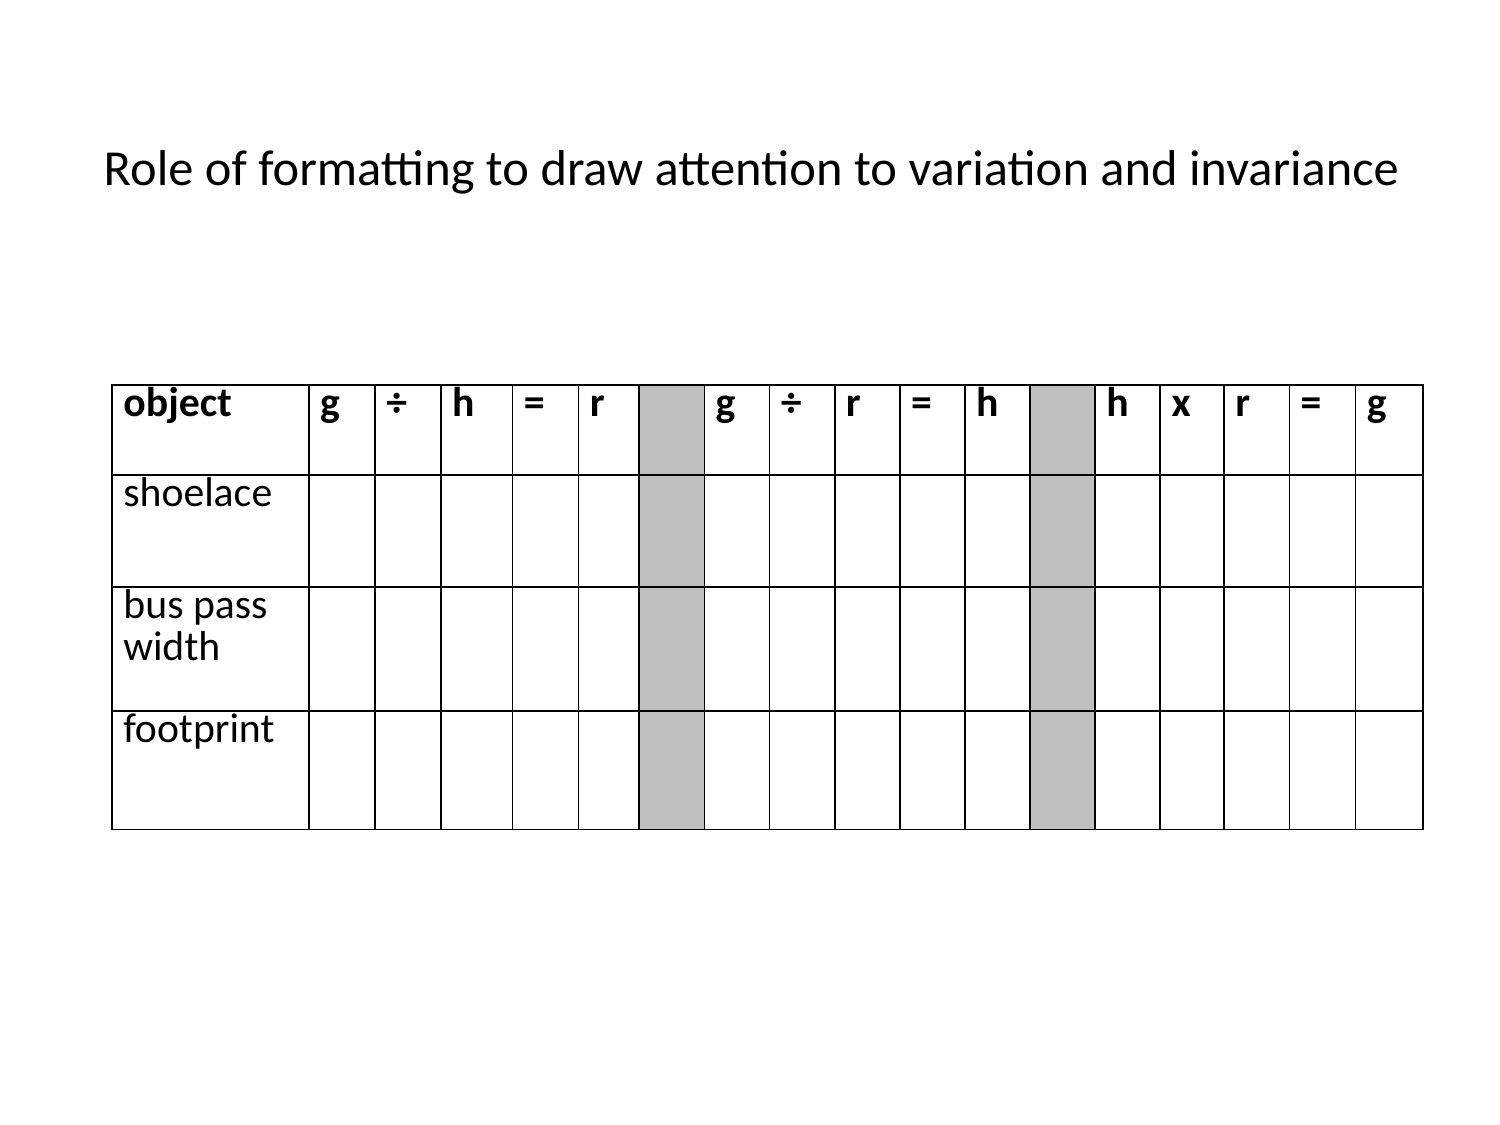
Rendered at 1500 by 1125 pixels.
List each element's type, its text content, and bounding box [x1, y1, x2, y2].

table_cell [1356, 476, 1422, 586]
table_cell [513, 712, 578, 829]
table_cell [579, 476, 638, 586]
table_header h [442, 386, 512, 474]
table_header h [1096, 386, 1159, 474]
table_header object [113, 386, 308, 474]
table_cell [640, 476, 704, 586]
table_header h [966, 386, 1029, 474]
title Role of formatting to draw attention to variation and invariance [76, 101, 1427, 290]
table_cell [770, 712, 834, 829]
table_cell [376, 712, 440, 829]
table_cell [513, 476, 578, 586]
table_cell [640, 588, 704, 710]
table_header g [705, 386, 769, 474]
table_cell [770, 588, 834, 710]
table_cell [1031, 712, 1094, 829]
table_cell footprint [113, 712, 308, 829]
table_header [640, 386, 704, 474]
list [75, 262, 1425, 1005]
table_cell [1096, 588, 1159, 710]
table_cell shoelace [113, 476, 308, 586]
table_header r [579, 386, 638, 474]
table_cell [1031, 476, 1094, 586]
table_header g [1356, 386, 1422, 474]
table_cell [376, 476, 440, 586]
table_cell [579, 588, 638, 710]
table_cell [836, 476, 899, 586]
table_header g [310, 386, 374, 474]
table_header = [513, 386, 578, 474]
table_header r [1225, 386, 1289, 474]
table_cell [442, 476, 512, 586]
table_cell [442, 588, 512, 710]
table_cell [770, 476, 834, 586]
table_cell [1096, 712, 1159, 829]
table_header = [1290, 386, 1355, 474]
table_cell [1290, 476, 1355, 586]
table_cell [836, 588, 899, 710]
table_cell [310, 588, 374, 710]
table_cell [1356, 712, 1422, 829]
table_cell [901, 712, 964, 829]
table_cell [901, 476, 964, 586]
table_header ÷ [770, 386, 834, 474]
table_cell [966, 476, 1029, 586]
table_cell [310, 476, 374, 586]
table_header r [836, 386, 899, 474]
table_cell [376, 588, 440, 710]
table_cell [1225, 588, 1289, 710]
table_cell [442, 712, 512, 829]
table_cell [705, 712, 769, 829]
table_cell [310, 712, 374, 829]
table_cell [1290, 712, 1355, 829]
table_cell [705, 476, 769, 586]
table_cell [640, 712, 704, 829]
table_cell [966, 712, 1029, 829]
table_cell [1161, 588, 1223, 710]
table_header x [1161, 386, 1223, 474]
table_cell [1161, 476, 1223, 586]
table_header [1031, 386, 1094, 474]
table_cell [513, 588, 578, 710]
table_header ÷ [376, 386, 440, 474]
table_cell [1290, 588, 1355, 710]
table_cell [1225, 712, 1289, 829]
table_cell [1356, 588, 1422, 710]
table_cell [1031, 588, 1094, 710]
table_cell [1225, 476, 1289, 586]
table_cell [836, 712, 899, 829]
table_cell [579, 712, 638, 829]
table_cell [1096, 476, 1159, 586]
table_cell [901, 588, 964, 710]
table_cell bus pass width [113, 588, 308, 710]
table_header = [901, 386, 964, 474]
table_cell [966, 588, 1029, 710]
table_cell [1161, 712, 1223, 829]
table_cell [705, 588, 769, 710]
